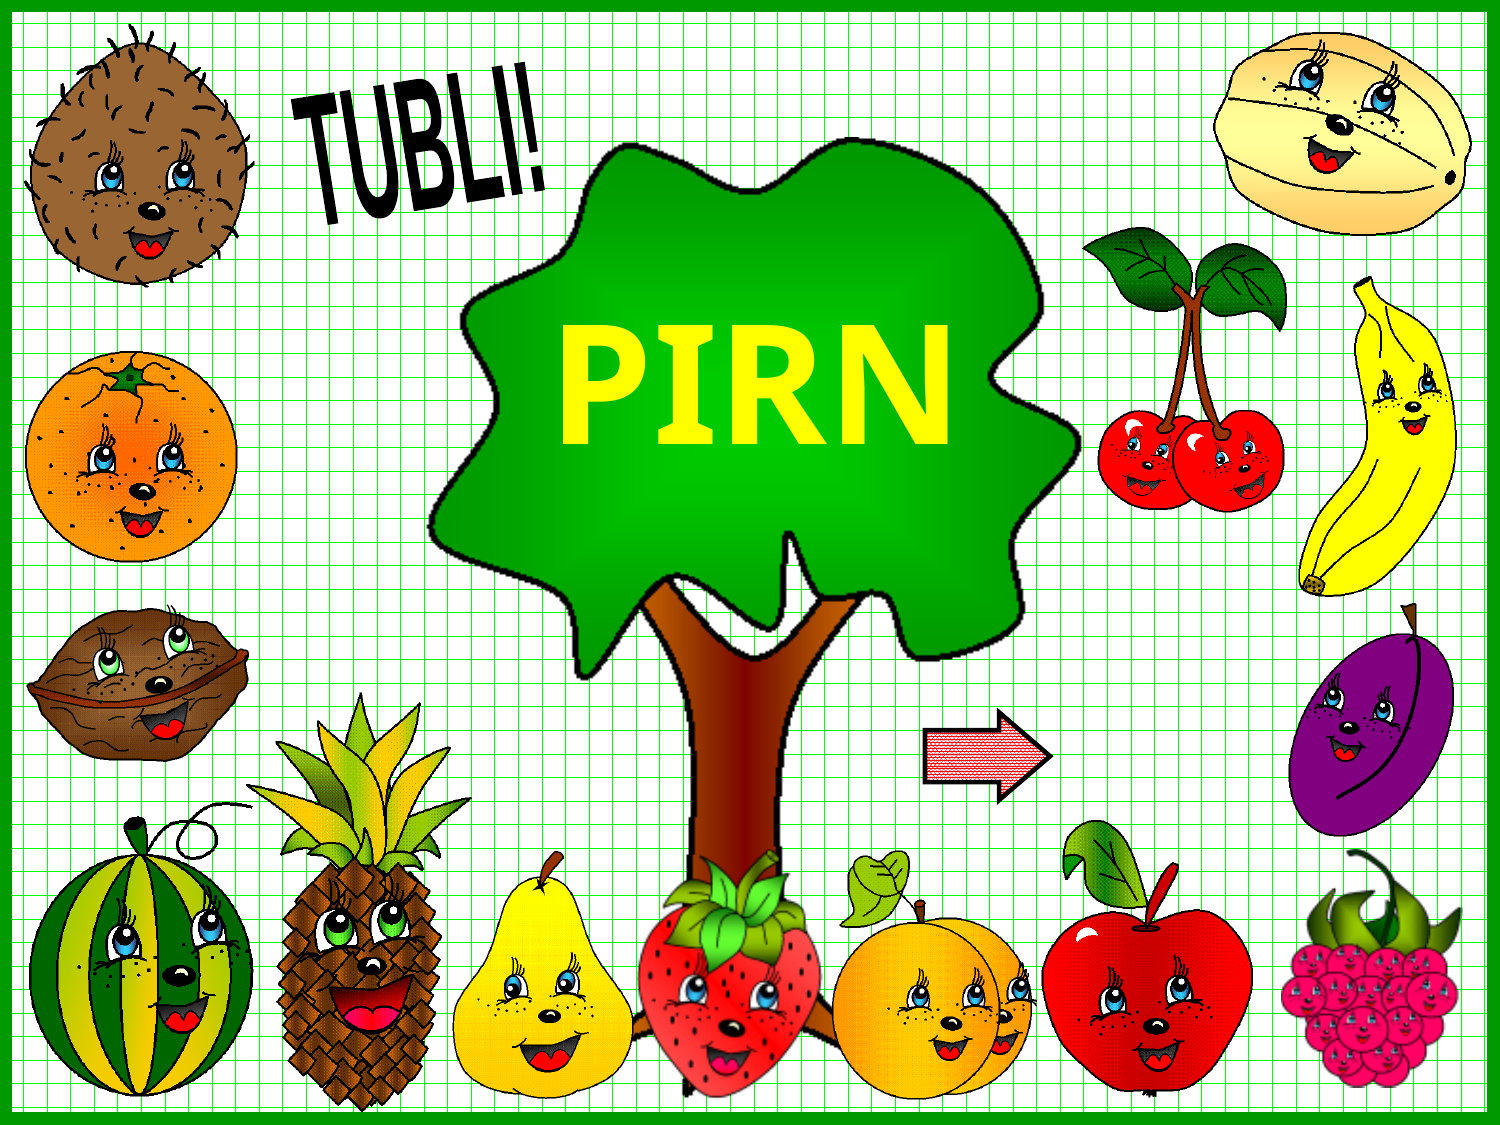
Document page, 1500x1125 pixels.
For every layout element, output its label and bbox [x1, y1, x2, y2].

picture [24, 24, 255, 288]
picture [24, 29, 1476, 1113]
text_box [0, 0, 1500, 1125]
picture [1279, 274, 1463, 1088]
picture [24, 349, 238, 563]
